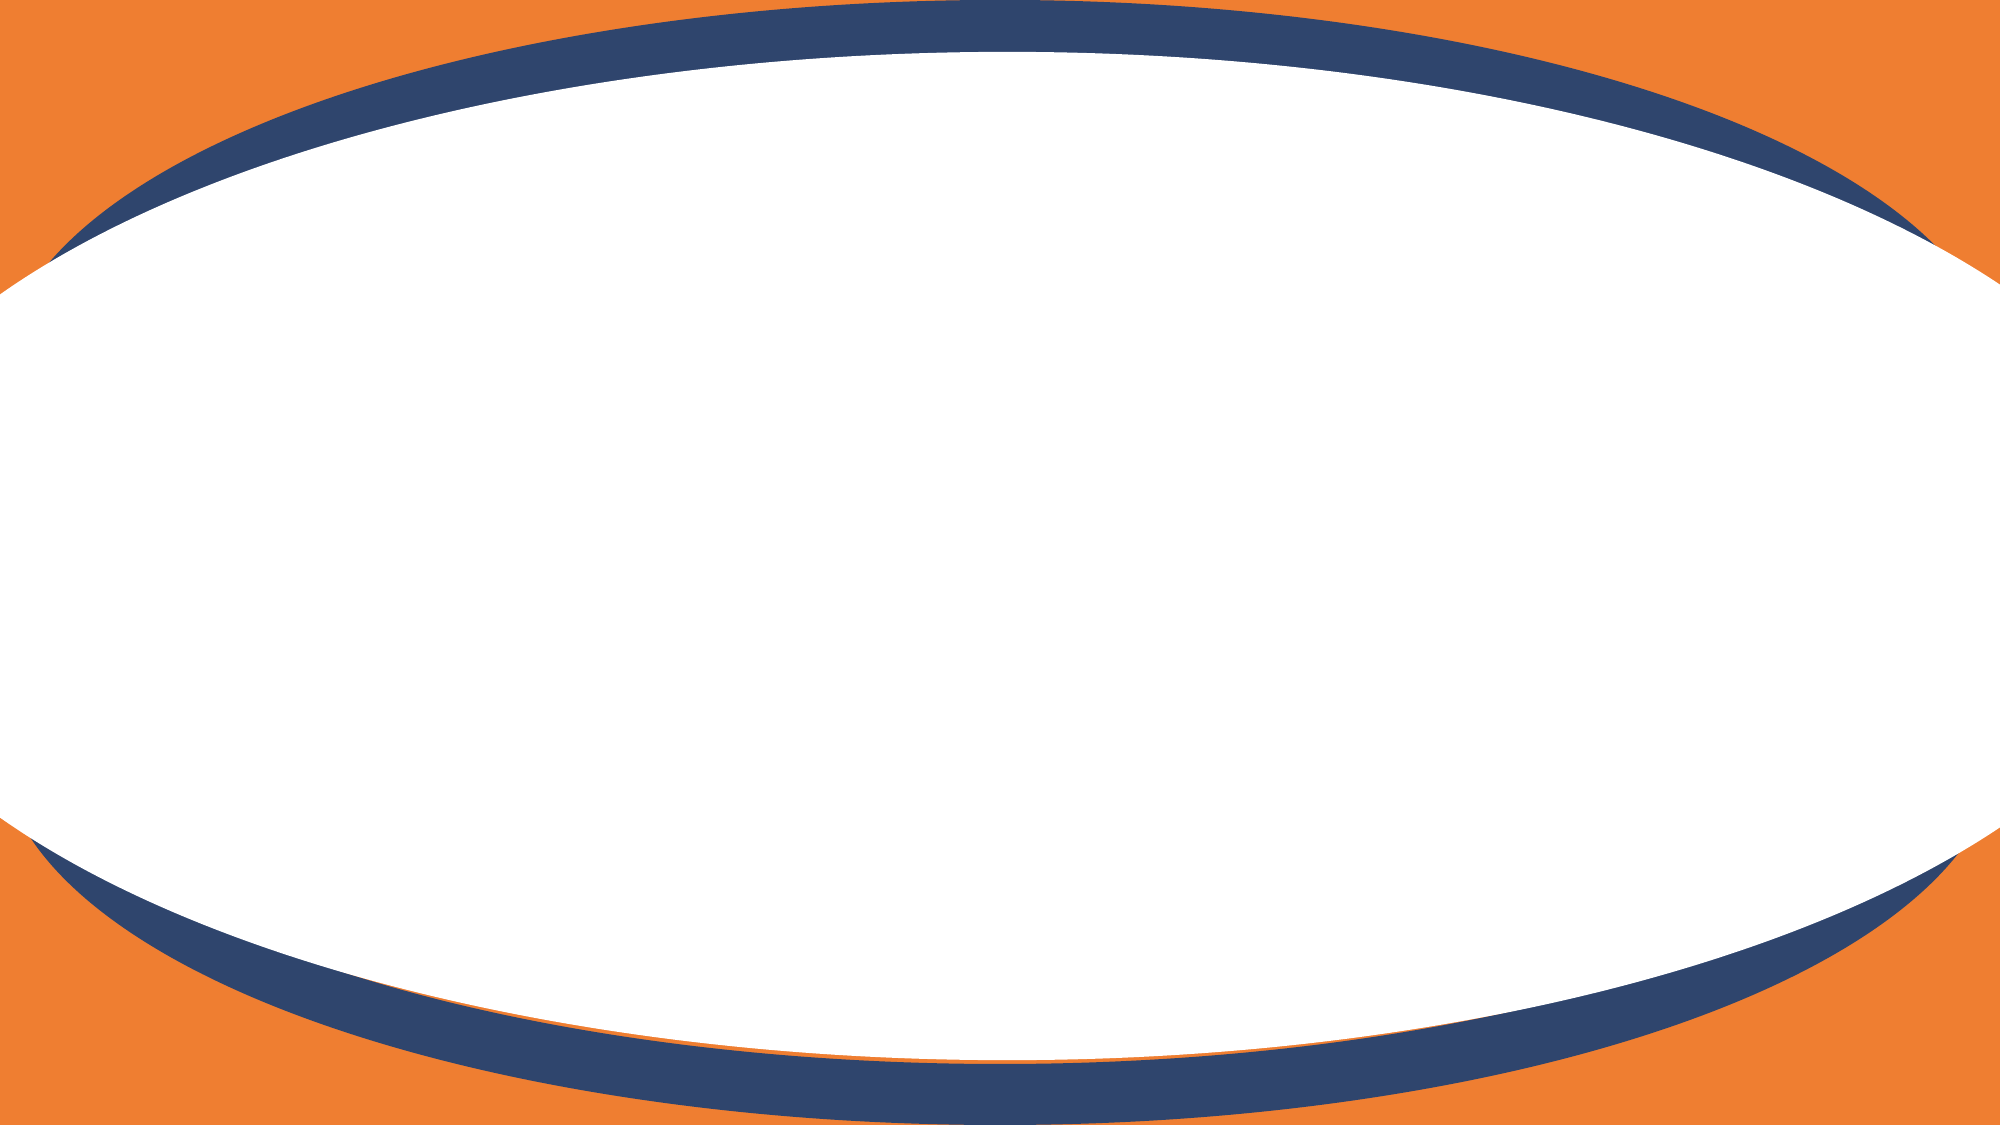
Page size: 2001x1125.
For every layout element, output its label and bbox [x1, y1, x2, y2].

text_box [30, 840, 1959, 1125]
text_box [49, 0, 1936, 260]
text_box [0, 50, 2000, 1062]
